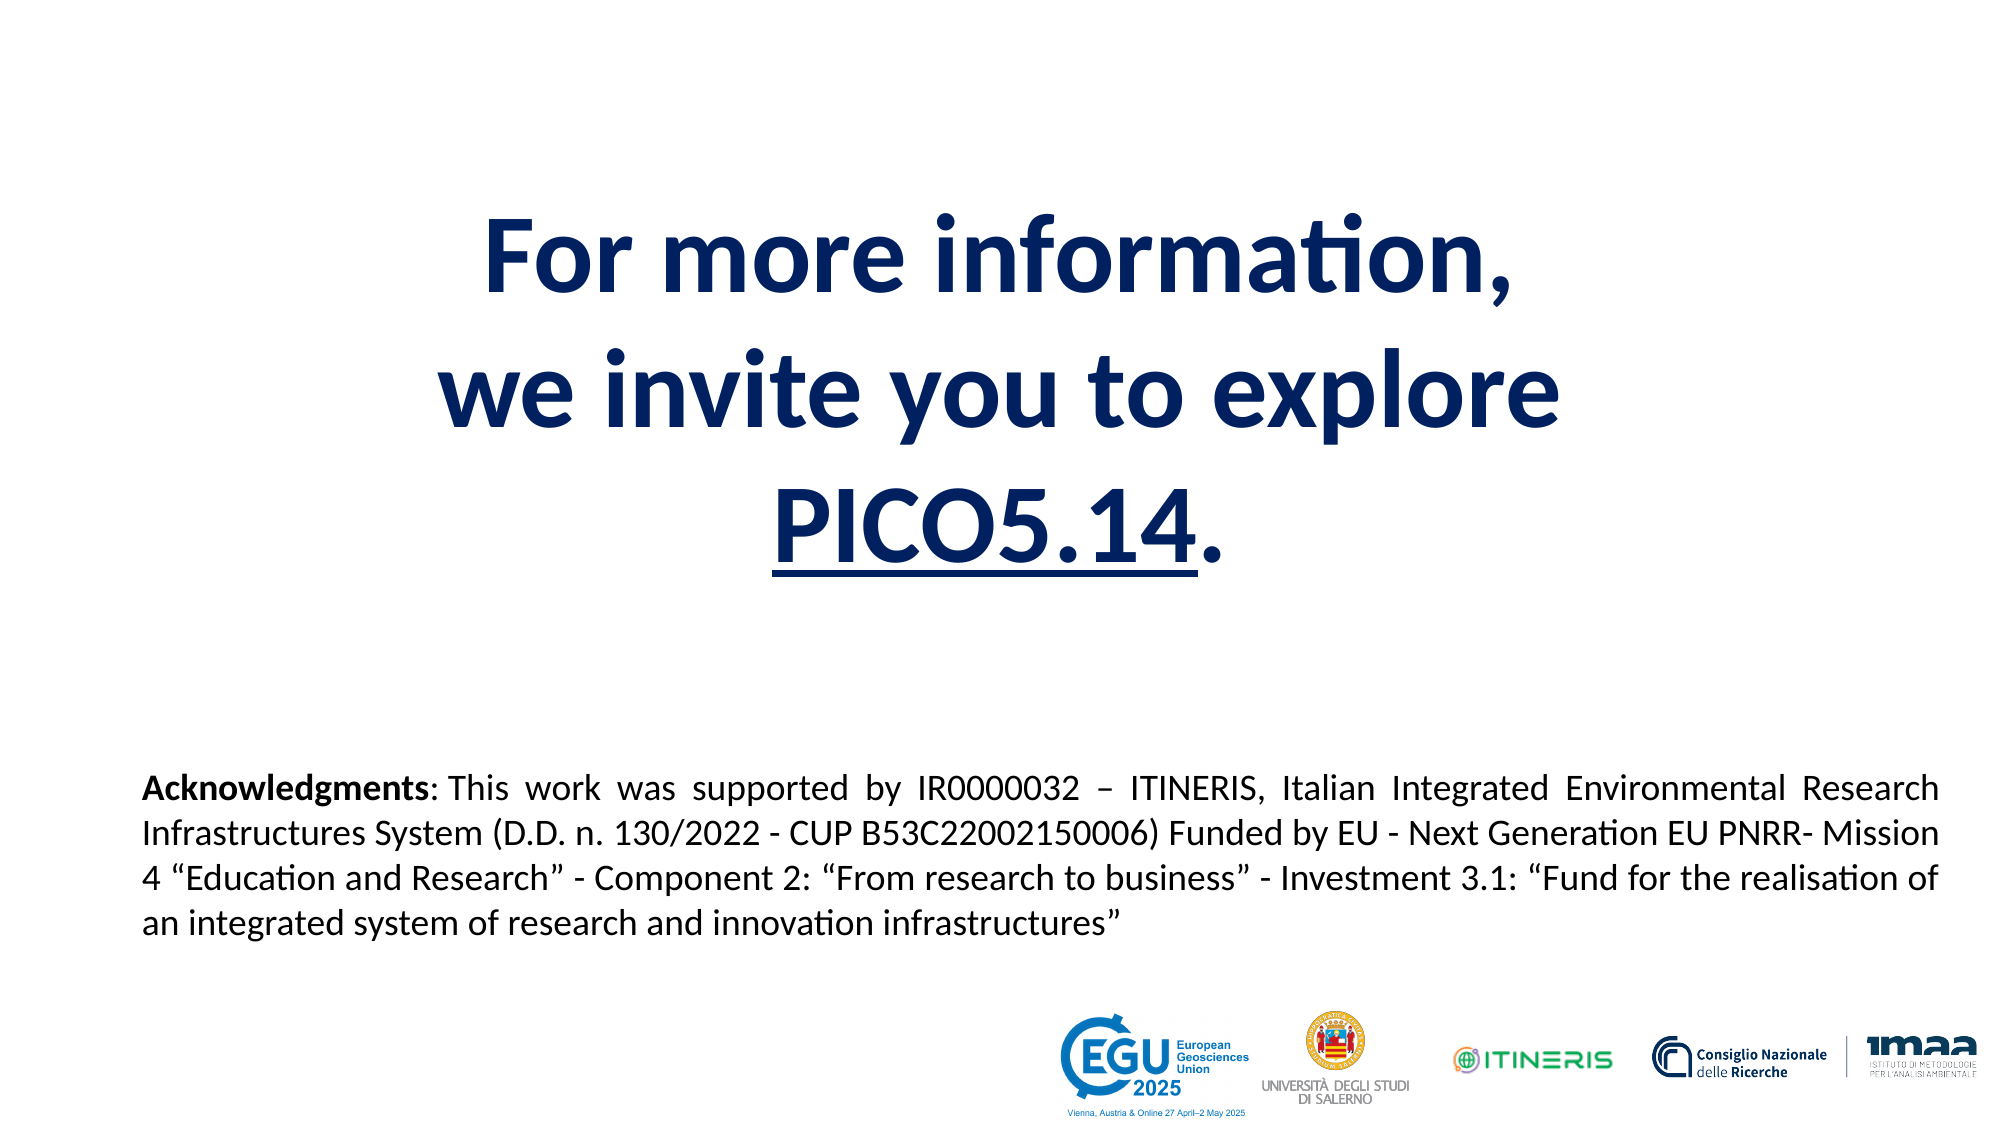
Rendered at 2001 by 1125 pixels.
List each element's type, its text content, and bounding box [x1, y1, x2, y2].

text_box For more information, we invite you to explore PICO5.14. [393, 172, 1607, 593]
picture [1056, 1010, 1977, 1122]
text_box Acknowledgments: This work was supported by IR0000032 – ITINERIS, Italian Integrated Environmental Research Infrastructures System (D.D. n. 130/2022 - CUP B53C22002150006) Funded by EU - Next Generation EU PNRR- Mission 4 “Education and Research” - Component 2: “From research to business” - Investment 3.1: “Fund for the realisation of an integrated system of research and innovation infrastructures” [126, 755, 1957, 951]
